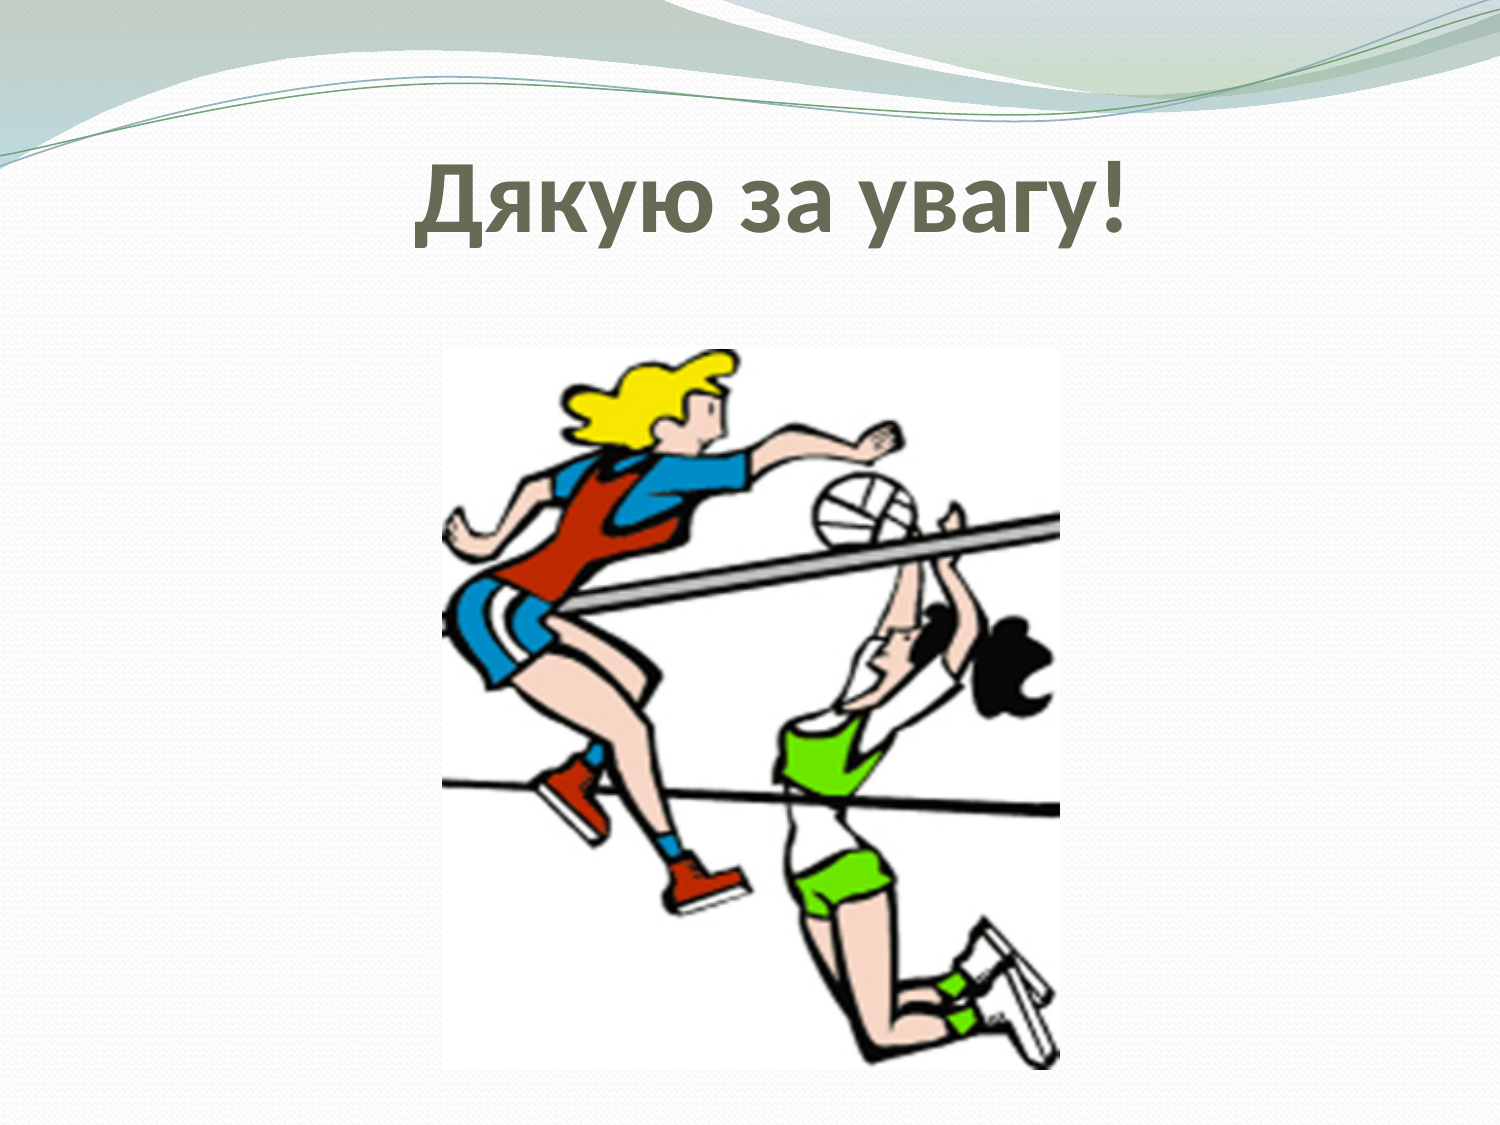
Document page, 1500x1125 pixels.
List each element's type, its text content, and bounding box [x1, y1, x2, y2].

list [442, 349, 1061, 1071]
title Дякую за увагу! [183, 101, 1365, 254]
